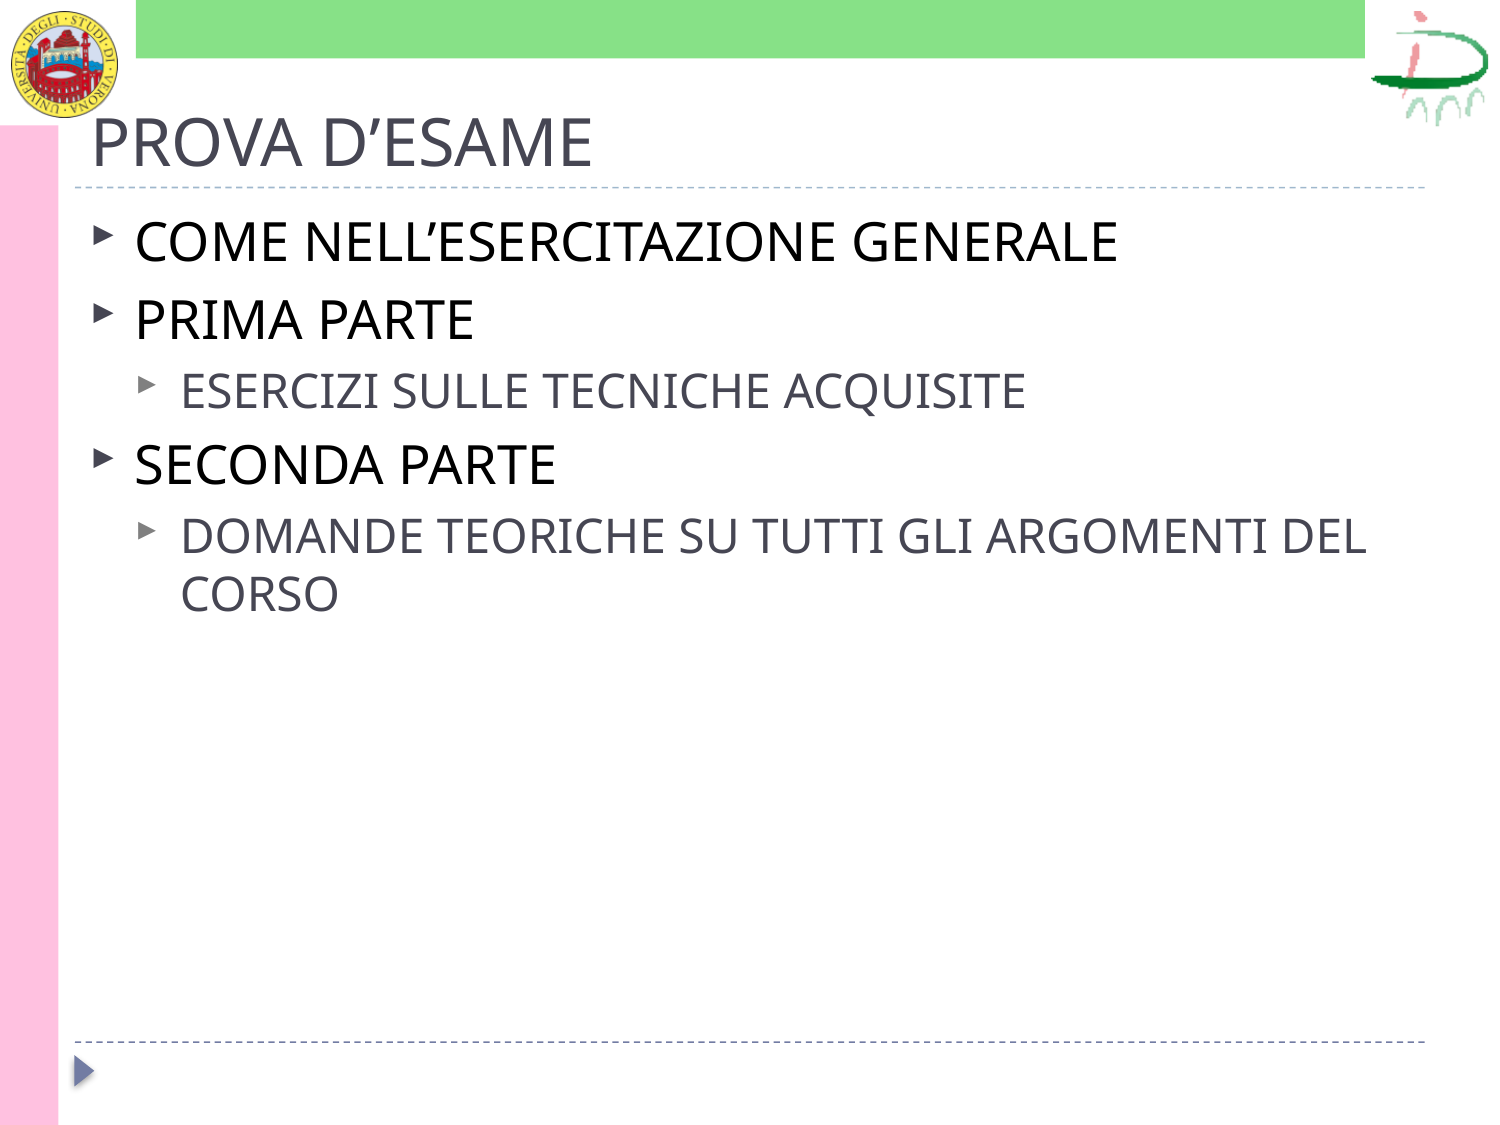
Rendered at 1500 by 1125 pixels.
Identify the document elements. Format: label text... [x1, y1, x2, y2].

list COME NELL’ESERCITAZIONE GENERALE PRIMA PARTE ESERCIZI SULLE TECNICHE ACQUISITE SECONDA PARTE DOMANDE TEORICHE SU TUTTI GLI ARGOMENTI DEL CORSO [74, 199, 1426, 1011]
picture [1371, 11, 1489, 129]
picture [11, 11, 118, 118]
title PROVA D’ESAME [74, 81, 1426, 188]
